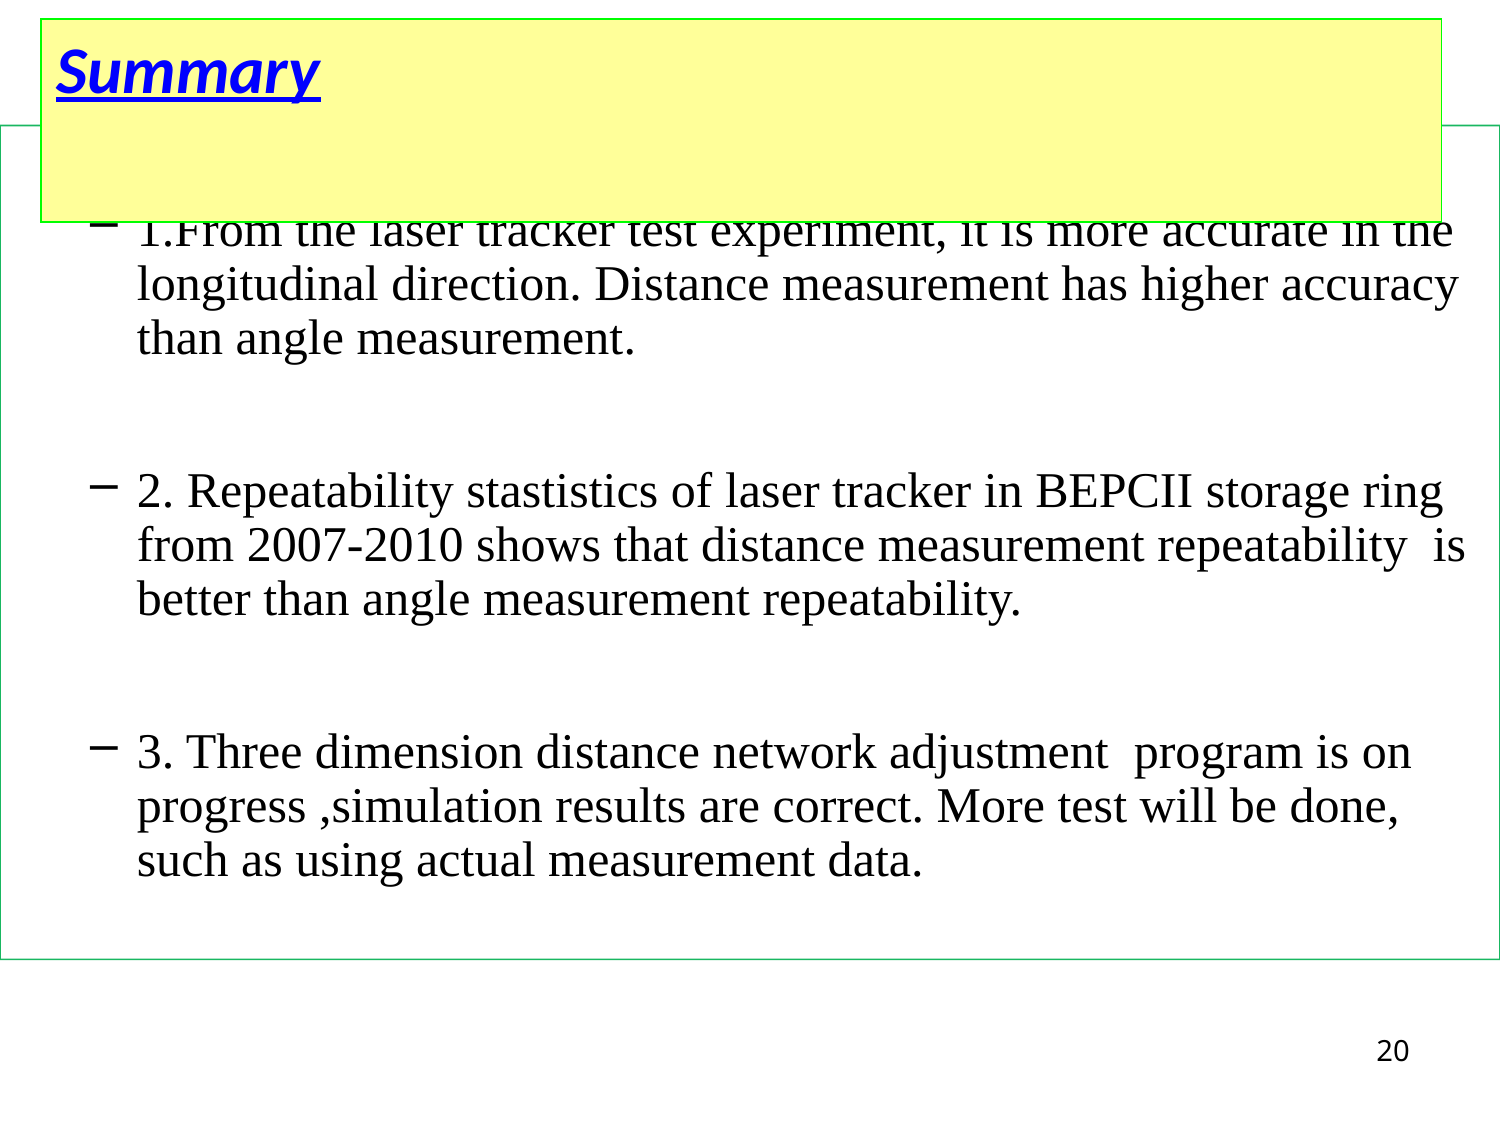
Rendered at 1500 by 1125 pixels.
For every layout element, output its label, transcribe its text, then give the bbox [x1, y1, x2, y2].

slide_number 20 [1074, 1024, 1425, 1103]
list 1.From the laser tracker test experiment, it is more accurate in the longitudinal direction. Distance measurement has higher accuracy than angle measurement. 2. Repeatability stastistics of laser tracker in BEPCII storage ring from 2007-2010 shows that distance measurement repeatability is better than angle measurement repeatability. 3. Three dimension distance network adjustment program is on progress ,simulation results are correct. More test will be done, such as using actual measurement data. [0, 125, 1500, 960]
title Summary [40, 18, 1442, 223]
